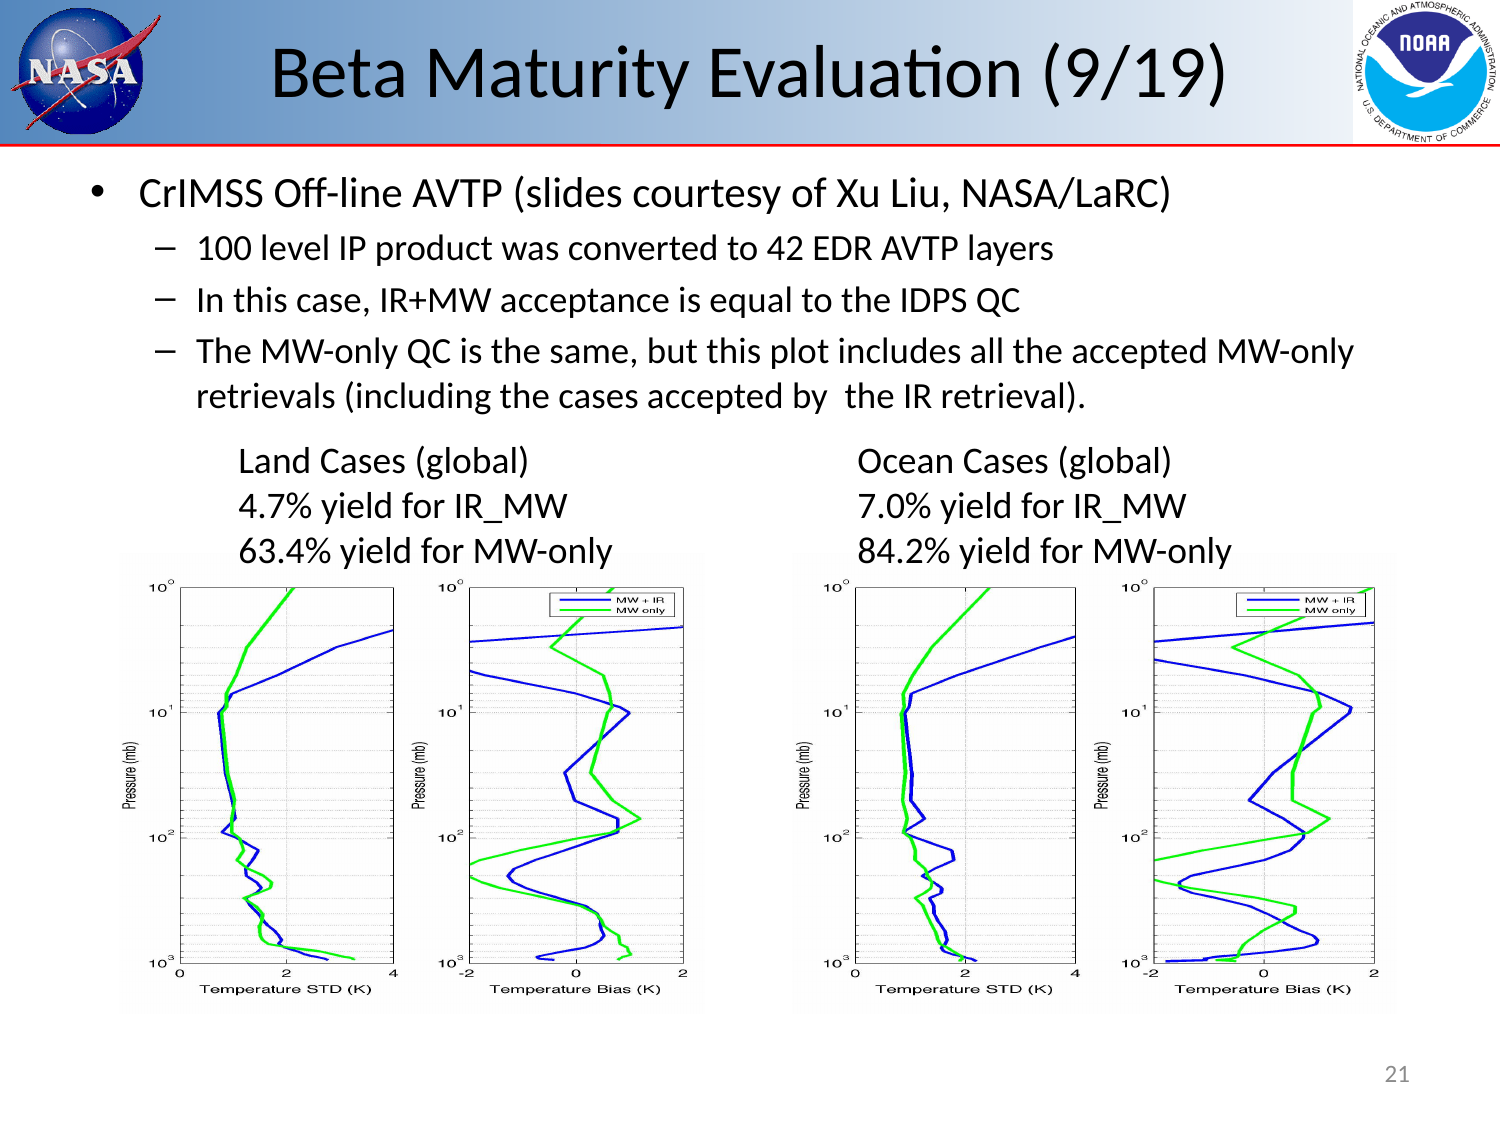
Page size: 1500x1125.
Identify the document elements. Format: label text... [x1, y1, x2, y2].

picture [1353, 0, 1498, 144]
slide_number 21 [1074, 1042, 1425, 1103]
picture [0, 0, 161, 142]
list CrIMSS Off-line AVTP (slides courtesy of Xu Liu, NASA/LaRC) 100 level IP product was converted to 42 EDR AVTP layers In this case, IR+MW acceptance is equal to the IDPS QC The MW-only QC is the same, but this plot includes all the accepted MW-only retrievals (including the cases accepted by the IR retrieval). [75, 156, 1425, 429]
text_box Land Cases (global) 4.7% yield for IR_MW 63.4% yield for MW-only [223, 428, 643, 551]
title Beta Maturity Evaluation (9/19) [75, 0, 1425, 135]
picture [791, 552, 1397, 1015]
picture [119, 552, 705, 1015]
text_box Ocean Cases (global) 7.0% yield for IR_MW 84.2% yield for MW-only [842, 428, 1262, 551]
